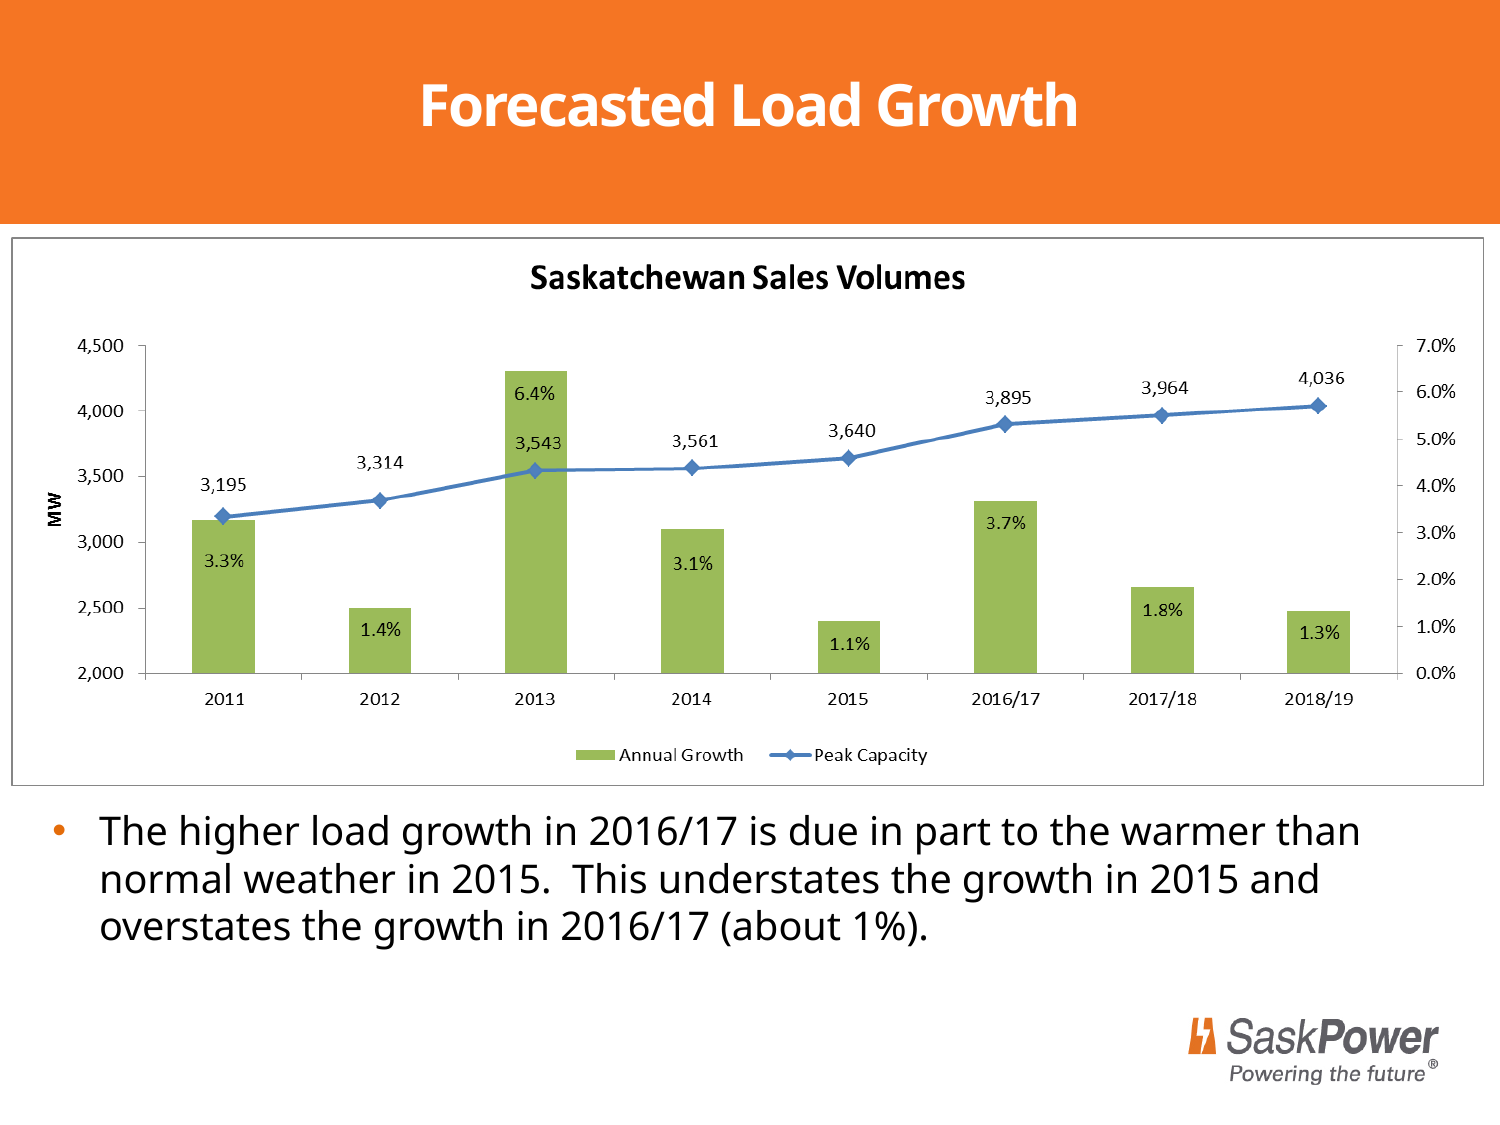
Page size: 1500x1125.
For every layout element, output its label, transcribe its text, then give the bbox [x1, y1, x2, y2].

picture [1188, 1017, 1439, 1086]
picture [11, 237, 1484, 786]
text_box The higher load growth in 2016/17 is due in part to the warmer than normal weather in 2015. This understates the growth in 2015 and overstates the growth in 2016/17 (about 1%). [37, 798, 1479, 956]
picture [0, 0, 1500, 224]
